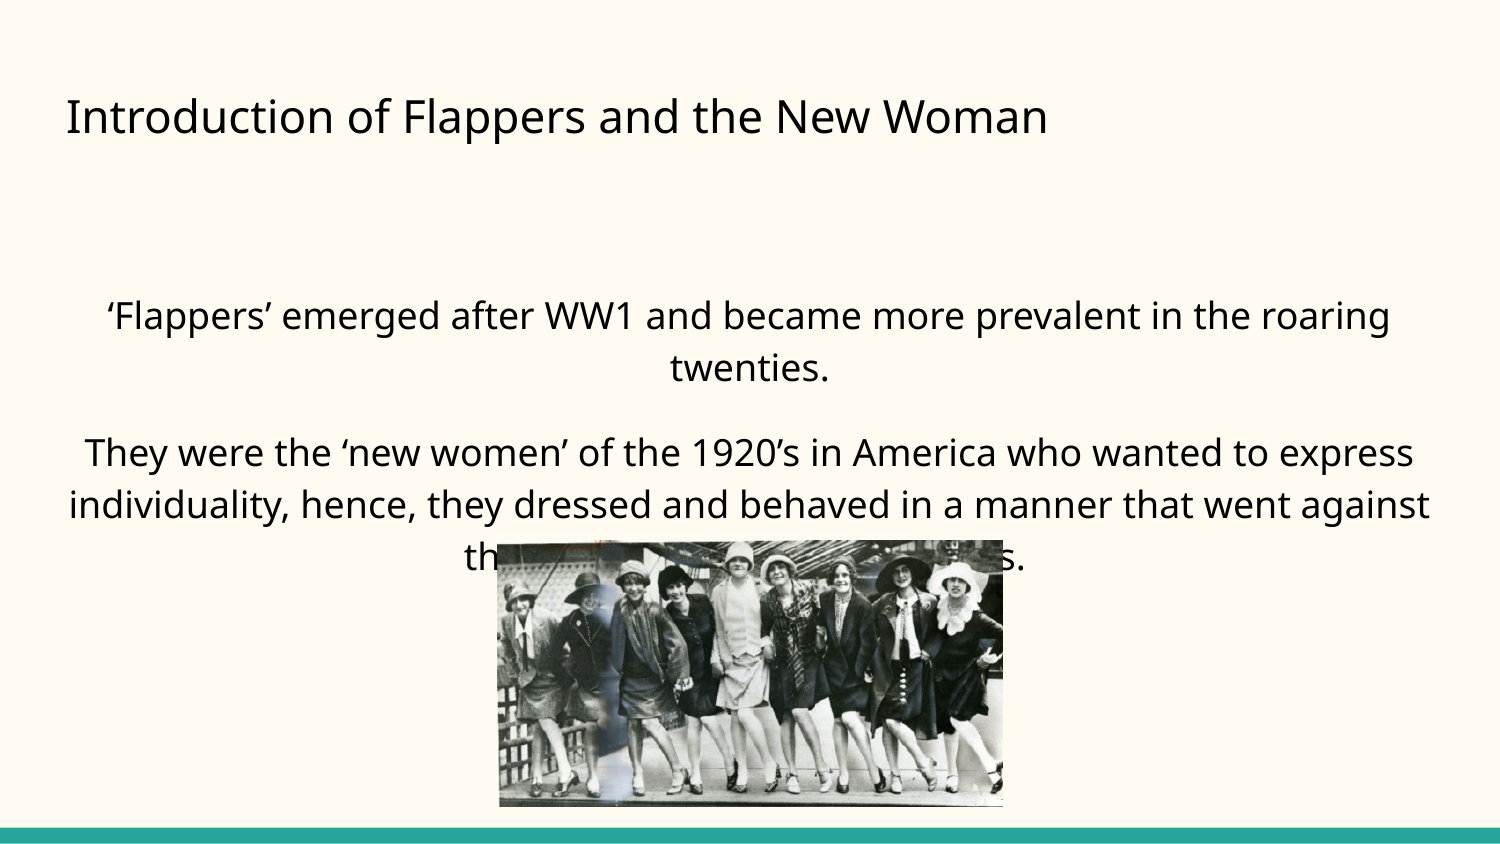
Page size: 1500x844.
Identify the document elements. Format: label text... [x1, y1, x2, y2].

picture [496, 540, 1004, 807]
list ‘Flappers’ emerged after WW1 and became more prevalent in the roaring twenties. They were the ‘new women’ of the 1920’s in America who wanted to express individuality, hence, they dressed and behaved in a manner that went against the social norms of those times. [51, 192, 1449, 750]
title Introduction of Flappers and the New Woman [51, 72, 1449, 174]
